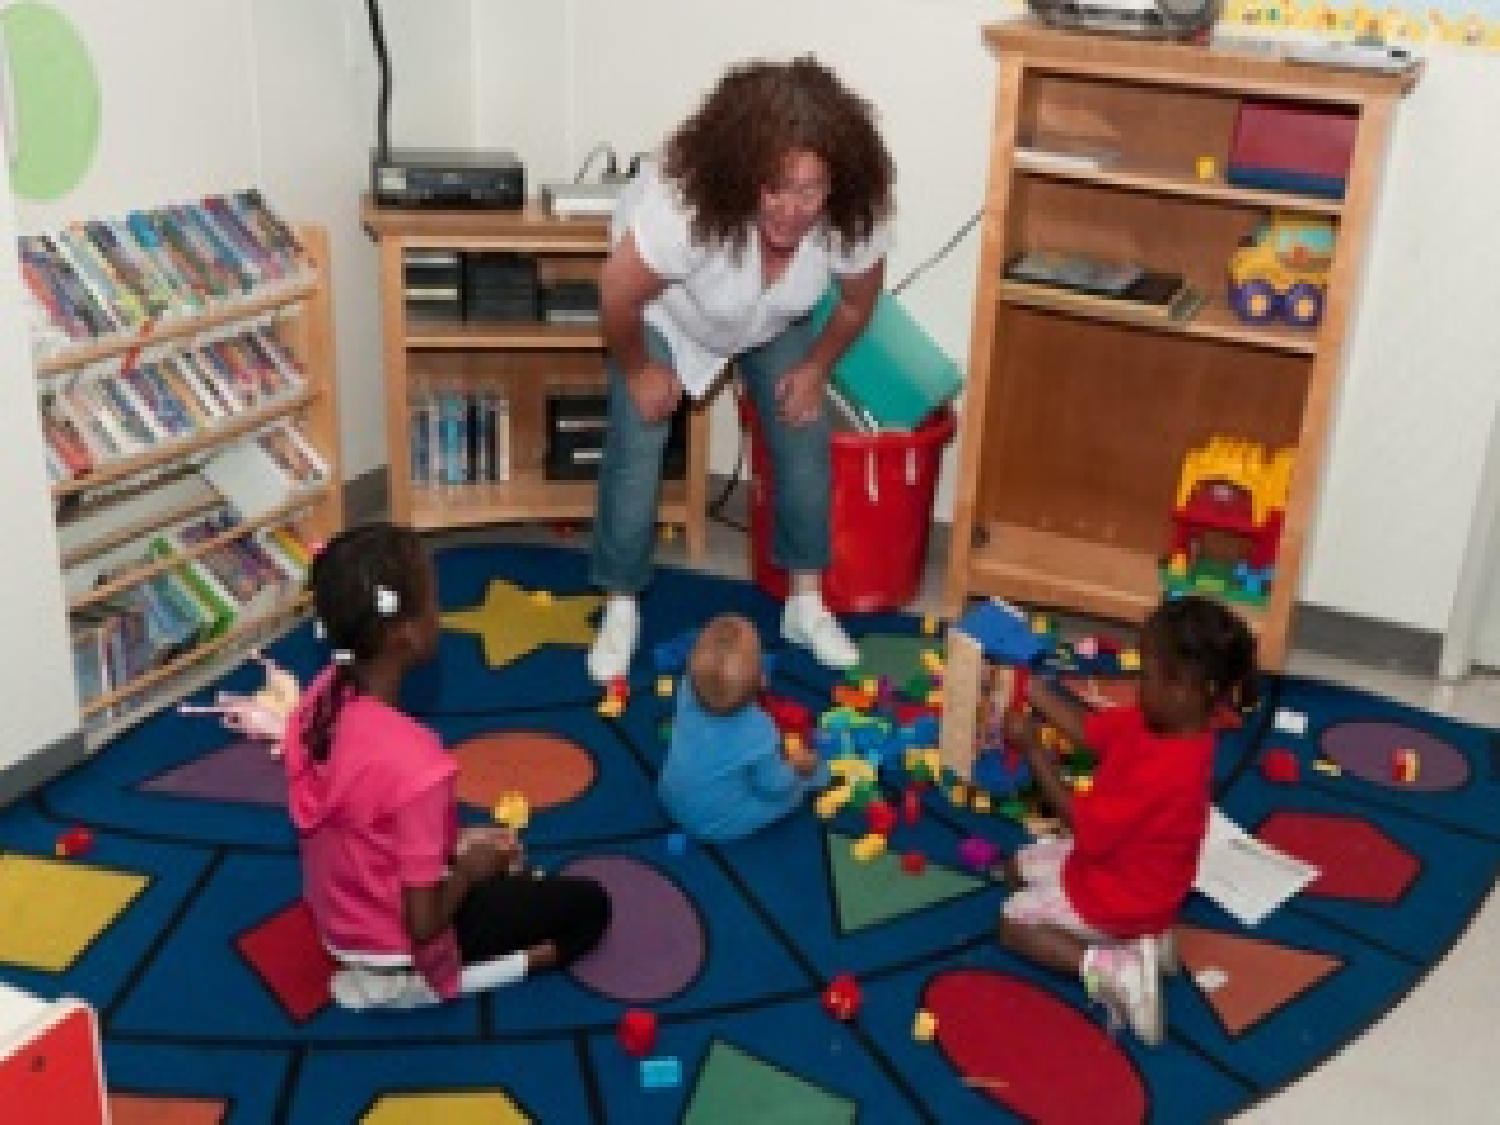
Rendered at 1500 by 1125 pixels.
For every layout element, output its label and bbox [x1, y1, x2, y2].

list [0, 0, 1500, 1125]
